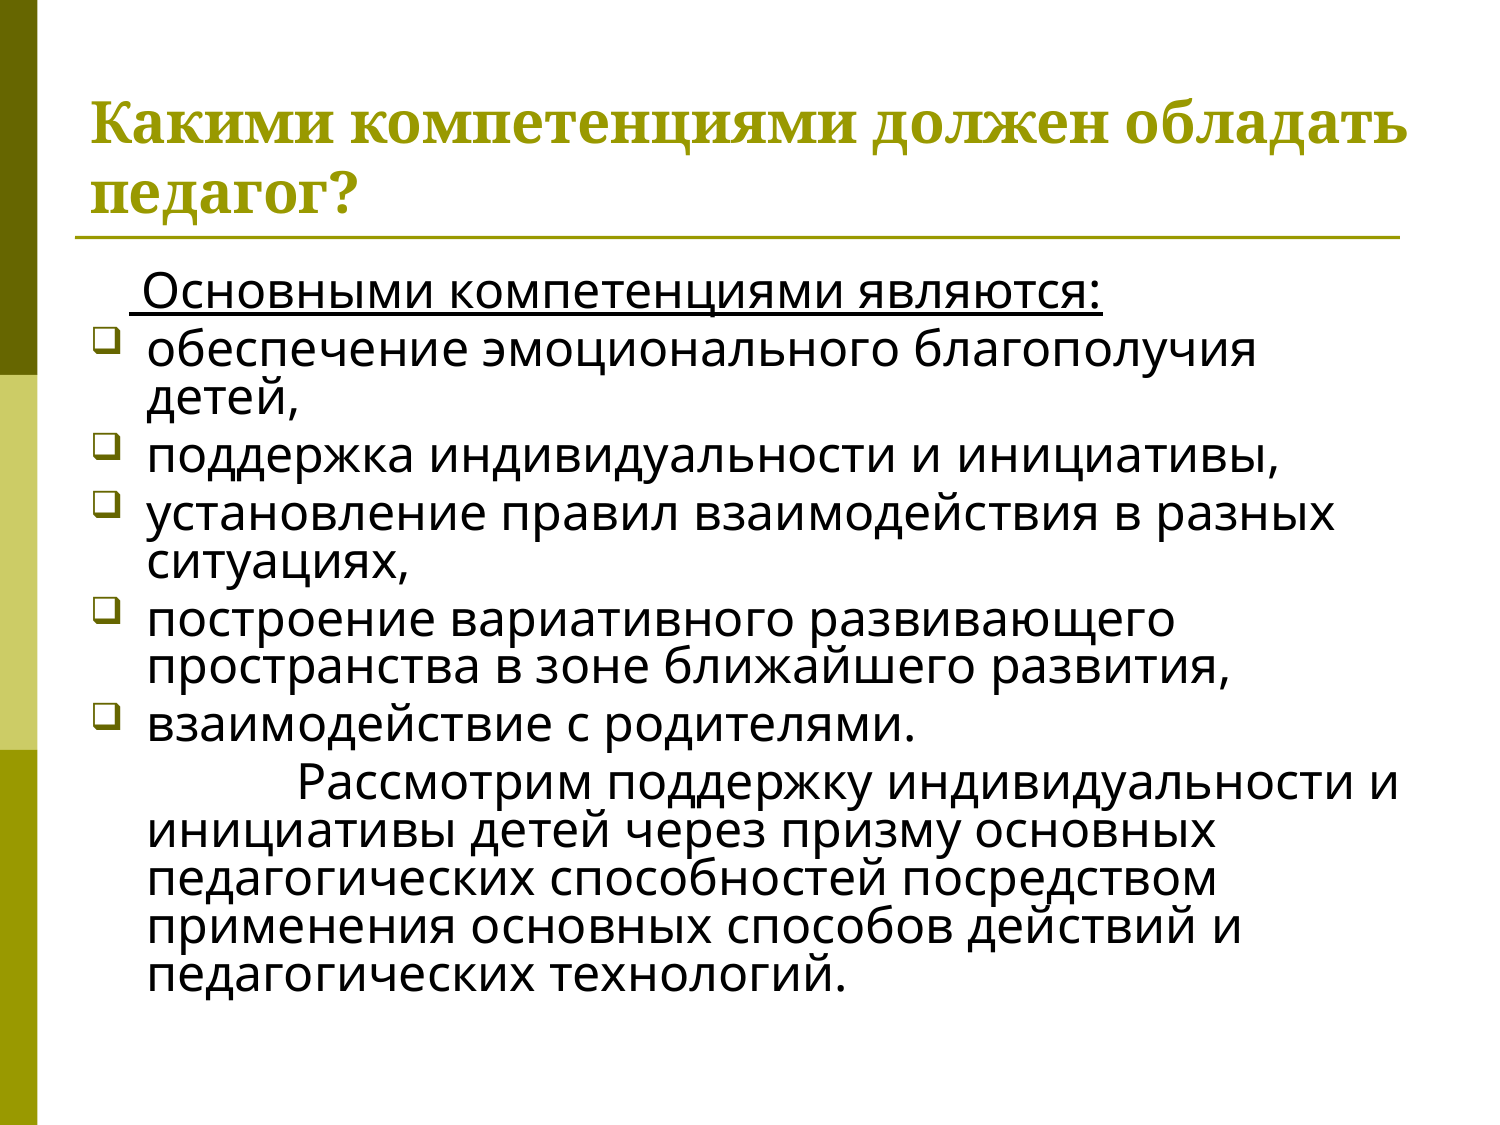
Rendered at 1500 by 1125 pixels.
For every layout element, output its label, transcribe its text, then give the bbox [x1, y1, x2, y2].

title Какими компетенциями должен обладать педагог? [74, 45, 1426, 233]
list Основными компетенциями являются: обеспечение эмоционального благополучия детей, поддержка индивидуальности и инициативы, установление правил взаимодействия в разных ситуациях, построение вариативного развивающего пространства в зоне ближайшего развития, взаимодействие с родителями. Рассмотрим поддержку индивидуальности и инициативы детей через призму основных педагогических способностей посредством применения основных способов действий и педагогических технологий. [74, 262, 1426, 1006]
